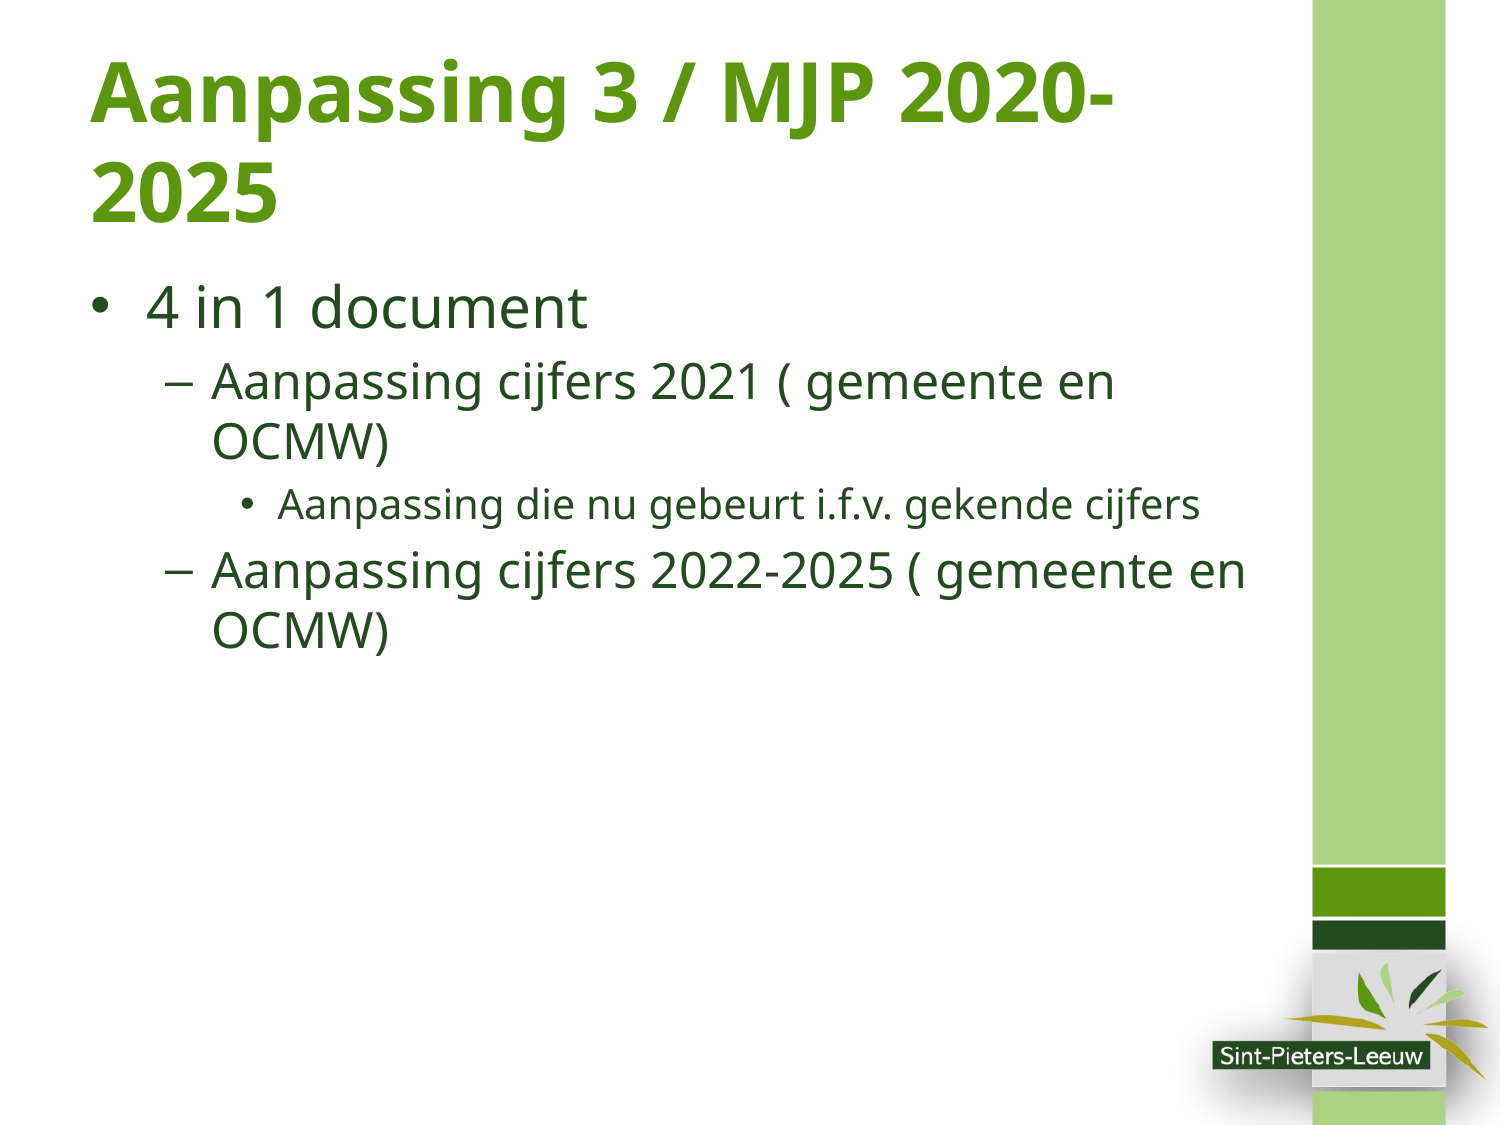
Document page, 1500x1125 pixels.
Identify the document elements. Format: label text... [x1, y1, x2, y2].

list 4 in 1 document Aanpassing cijfers 2021 ( gemeente en OCMW) Aanpassing die nu gebeurt i.f.v. gekende cijfers Aanpassing cijfers 2022-2025 ( gemeente en OCMW) [75, 262, 1306, 1005]
title Aanpassing 3 / MJP 2020-2025 [75, 45, 1306, 233]
picture [0, 0, 1500, 1125]
